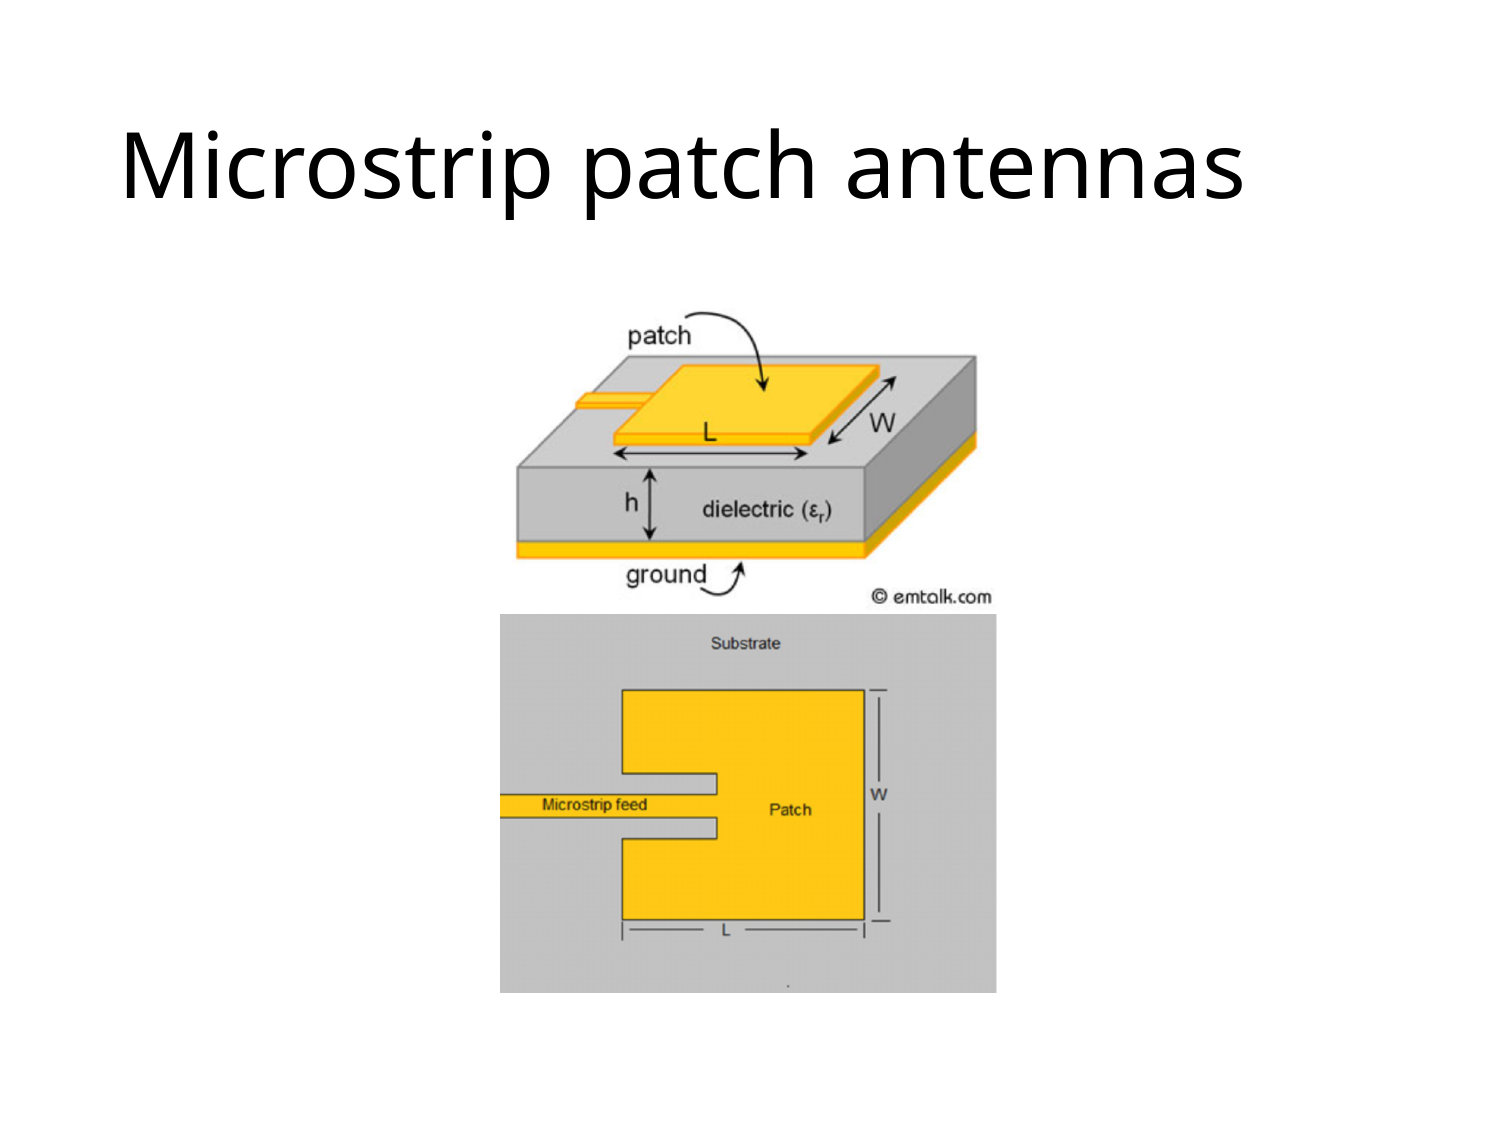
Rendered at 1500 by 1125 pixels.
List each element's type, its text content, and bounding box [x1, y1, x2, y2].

title Microstrip patch antennas [103, 59, 1397, 278]
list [464, 299, 1036, 1014]
